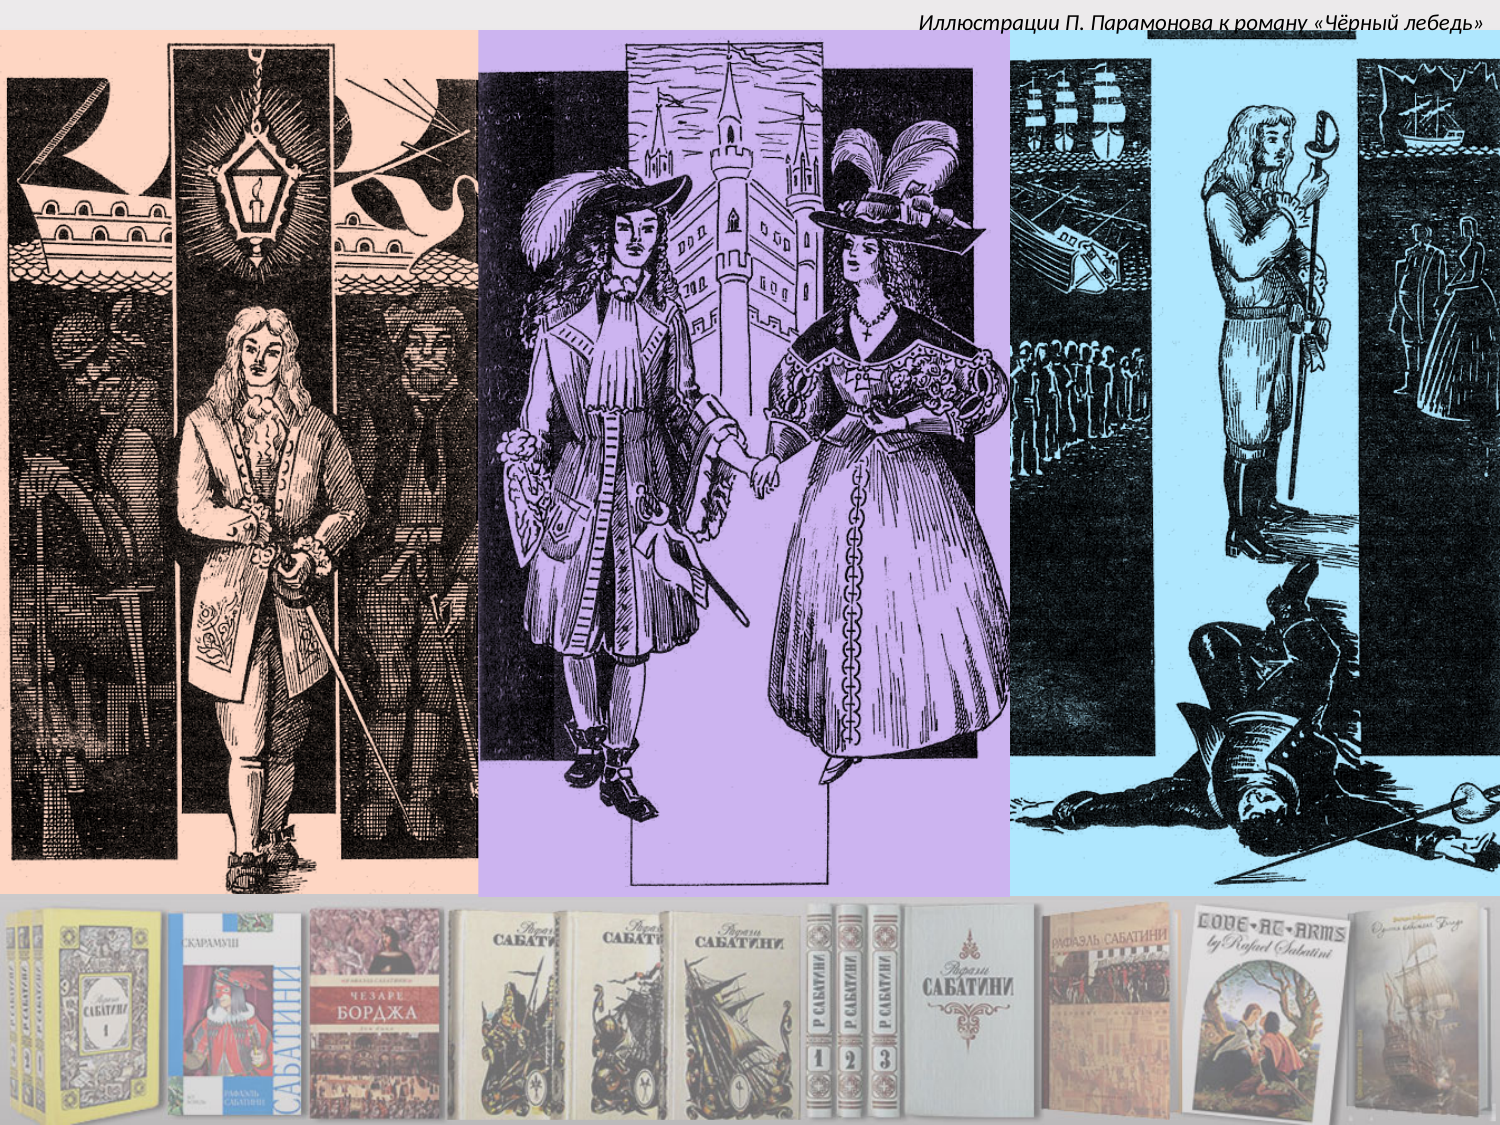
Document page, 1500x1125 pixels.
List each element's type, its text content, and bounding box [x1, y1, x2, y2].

picture [0, 0, 1500, 1125]
text_box Иллюстрации П. Парамонова к роману «Чёрный лебедь» [749, 0, 1500, 30]
